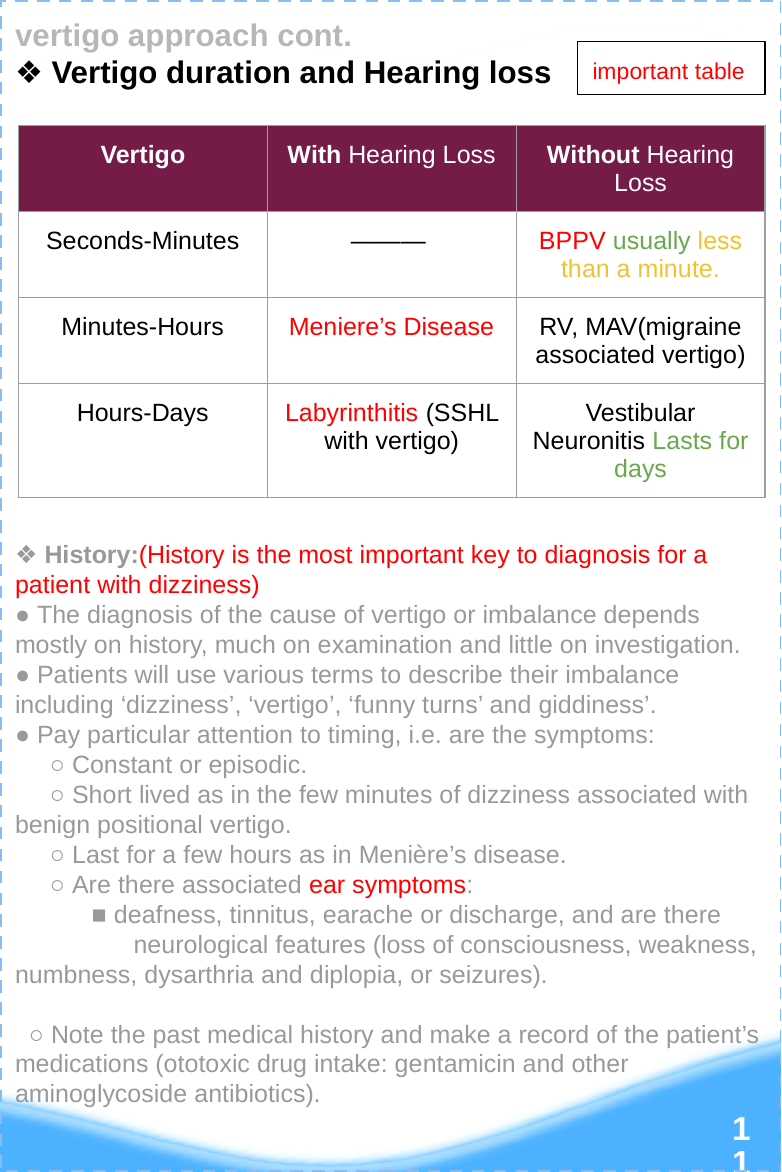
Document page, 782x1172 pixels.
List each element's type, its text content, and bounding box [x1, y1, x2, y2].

table_cell Vestibular Neuronitis Lasts for days [517, 384, 764, 497]
table_cell Meniere’s Disease [268, 298, 516, 383]
table_cell ——— [268, 212, 516, 297]
text_box vertigo approach cont. ❖ Vertigo duration and Hearing loss ❖ History:(History is the most important key to diagnosis for a patient with dizziness) ● The diagnosis of the cause of vertigo or imbalance depends mostly on history, much on examination and little on investigation. ● Patients will use various terms to describe their imbalance including ‘dizziness’, ‘vertigo’, ‘funny turns’ and giddiness’. ● Pay particular attention to timing, i.e. are the symptoms: ○ Constant or episodic. ○ Short lived as in the few minutes of dizziness associated with benign positional vertigo. ○ Last for a few hours as in Menière’s disease. ○ Are there associated ear symptoms: ■ deafness, tinnitus, earache or discharge, and are there neurological features (loss of consciousness, weakness, numbness, dysarthria and diplopia, or seizures). ○ Note the past medical history and make a record of the patient’s medications (ototoxic drug intake: gentamicin and other aminoglycoside antibiotics). [0, 0, 782, 1172]
table_header Vertigo [19, 126, 267, 211]
table_cell RV, MAV(migraine associated vertigo) [517, 298, 764, 383]
table_cell BPPV usually less than a minute. [517, 212, 764, 297]
table_cell Minutes-Hours [19, 298, 267, 383]
table_header With Hearing Loss [268, 126, 516, 211]
table_cell Seconds-Minutes [19, 212, 267, 297]
table_cell Hours-Days [19, 384, 267, 497]
table_cell Labyrinthitis (SSHL with vertigo) [268, 384, 516, 497]
table_header Without Hearing Loss [517, 126, 764, 211]
text_box important table [577, 41, 766, 95]
